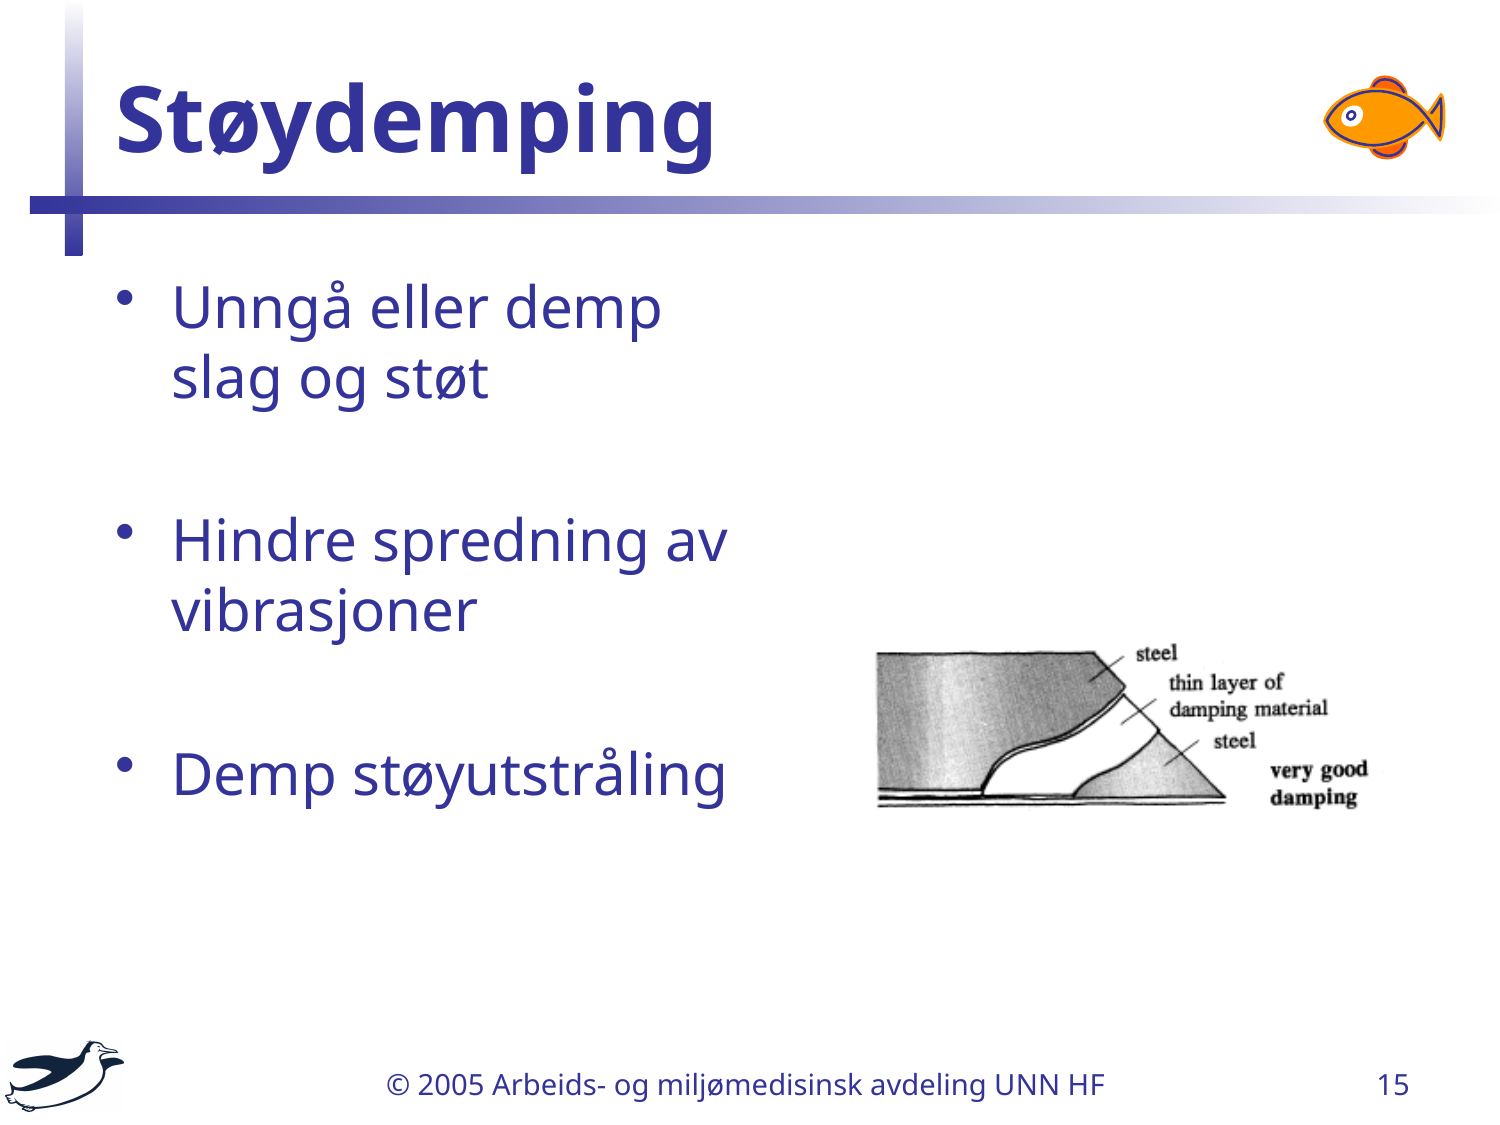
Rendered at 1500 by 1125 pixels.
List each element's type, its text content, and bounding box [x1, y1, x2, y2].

slide_number 15 [1281, 1058, 1425, 1124]
picture [5, 1040, 124, 1112]
title Støydemping [100, 1, 1270, 179]
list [862, 637, 1424, 815]
list Unngå eller demp slag og støt Hindre spredning av vibrasjoner Demp støyutstråling [100, 262, 829, 1006]
footer © 2005 Arbeids- og miljømedisinsk avdeling UNN HF [233, 1058, 1258, 1124]
